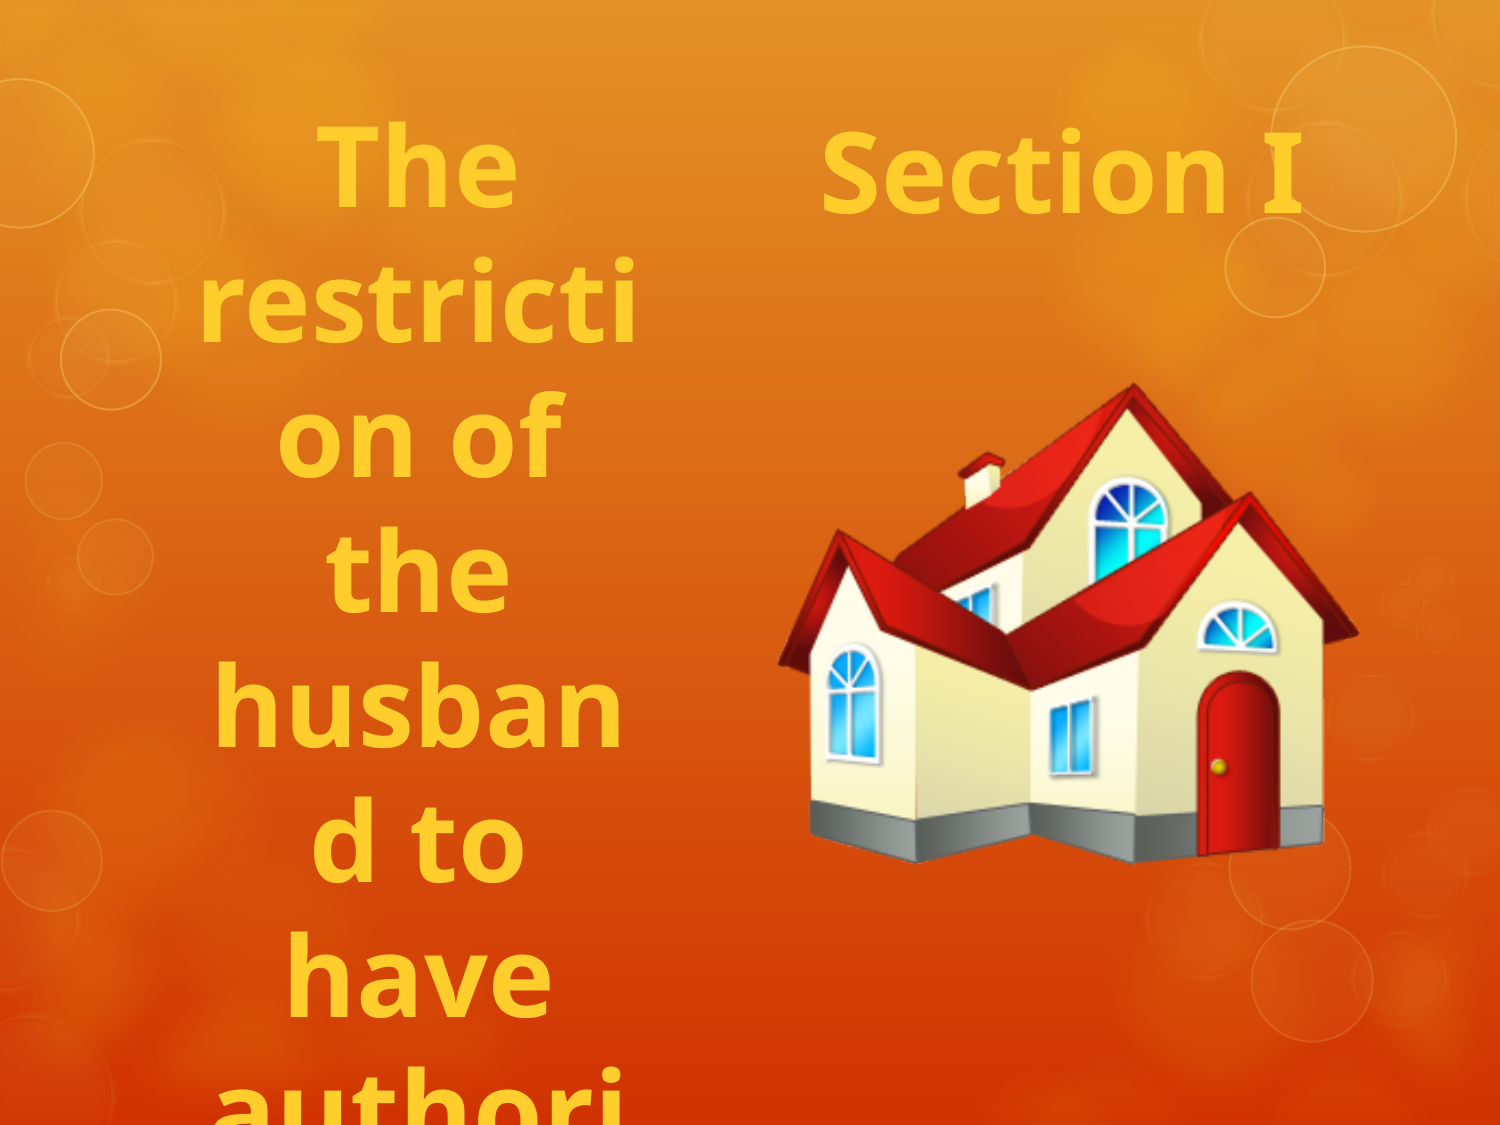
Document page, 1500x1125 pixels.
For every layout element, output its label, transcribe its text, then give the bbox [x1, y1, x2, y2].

text_box Section I [804, 93, 1321, 244]
text_box The restriction of the husband to have authority over property is removed. [174, 87, 663, 1125]
picture [754, 299, 1381, 926]
